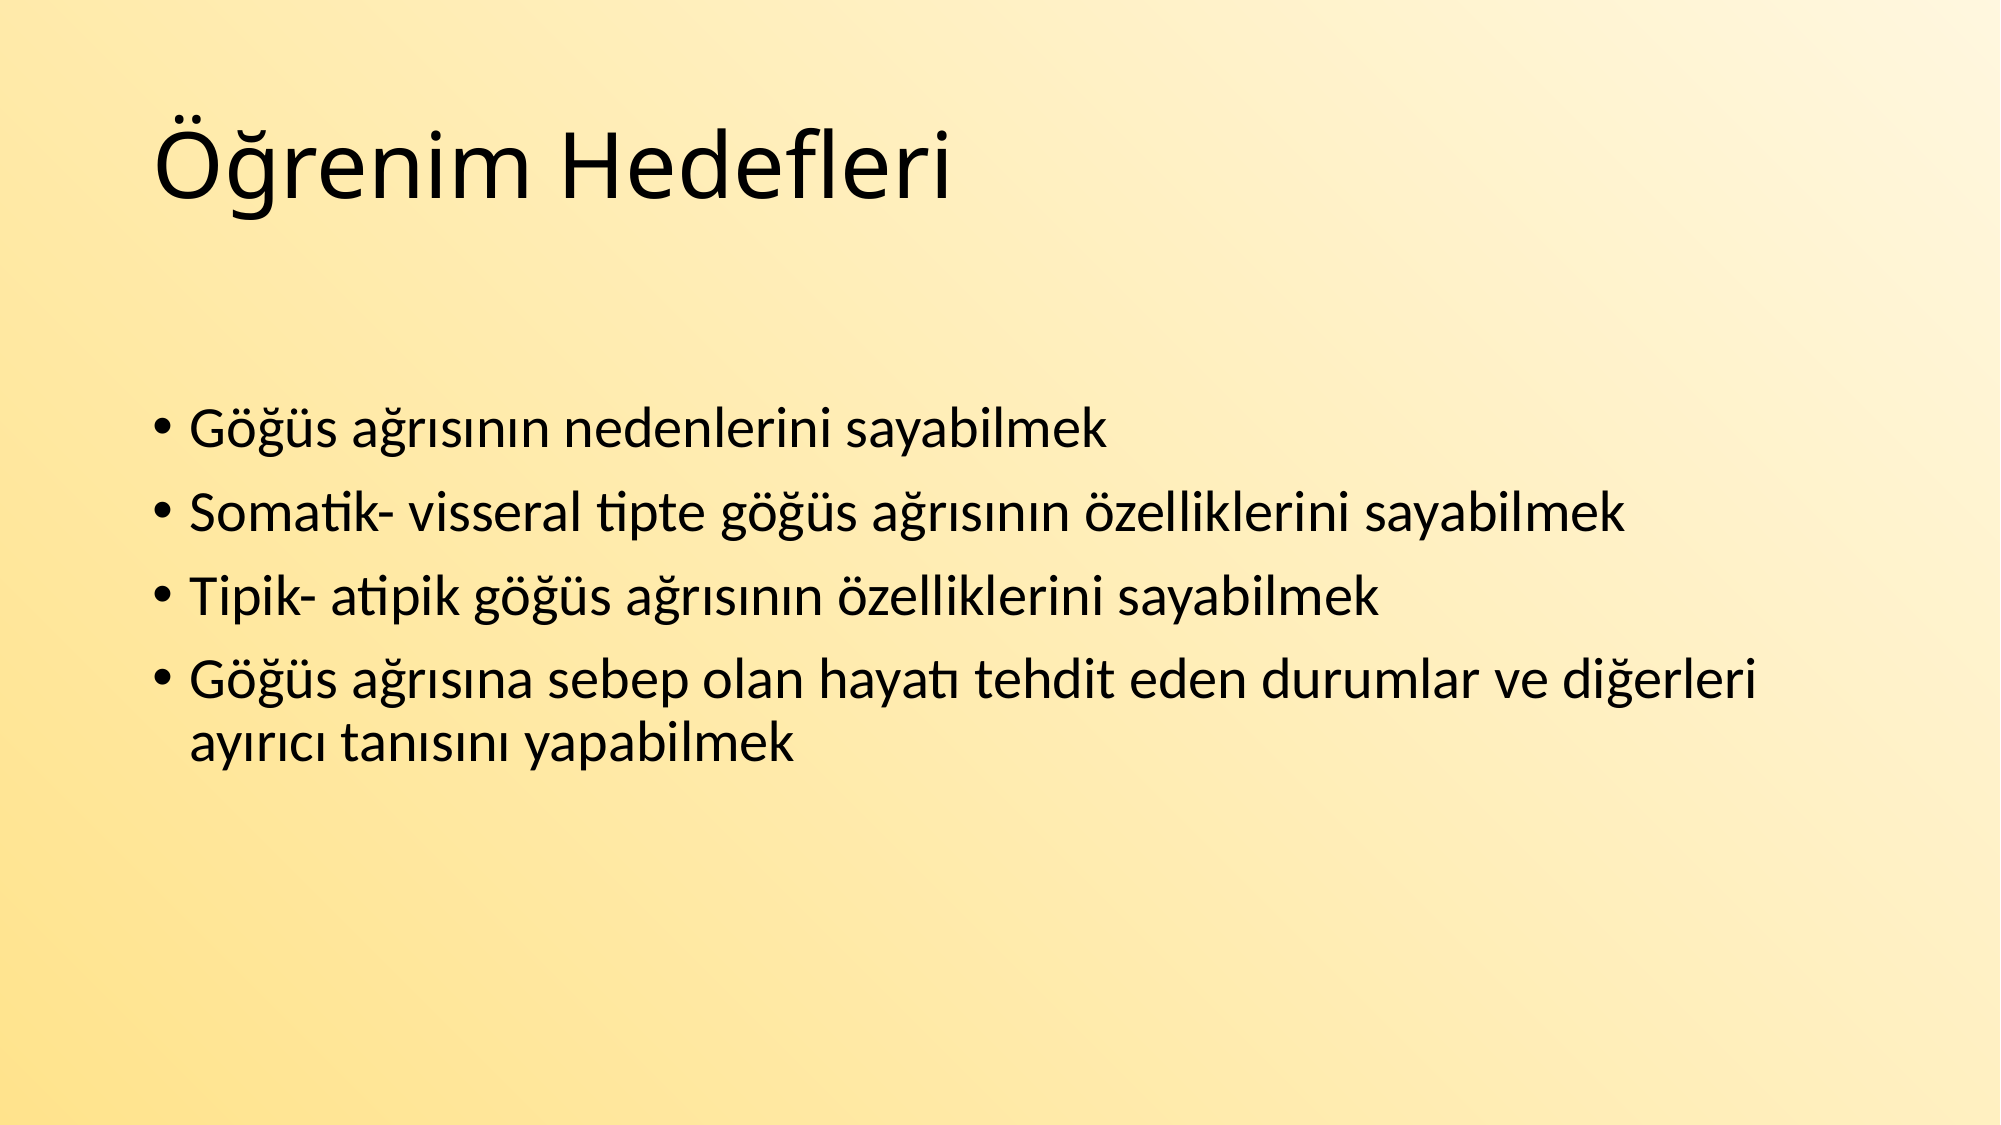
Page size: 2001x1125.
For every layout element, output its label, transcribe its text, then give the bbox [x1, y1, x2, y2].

title Öğrenim Hedefleri [137, 59, 1863, 278]
list Göğüs ağrısının nedenlerini sayabilmek Somatik- visseral tipte göğüs ağrısının özelliklerini sayabilmek Tipik- atipik göğüs ağrısının özelliklerini sayabilmek Göğüs ağrısına sebep olan hayatı tehdit eden durumlar ve diğerleri ayırıcı tanısını yapabilmek [137, 299, 1863, 1014]
